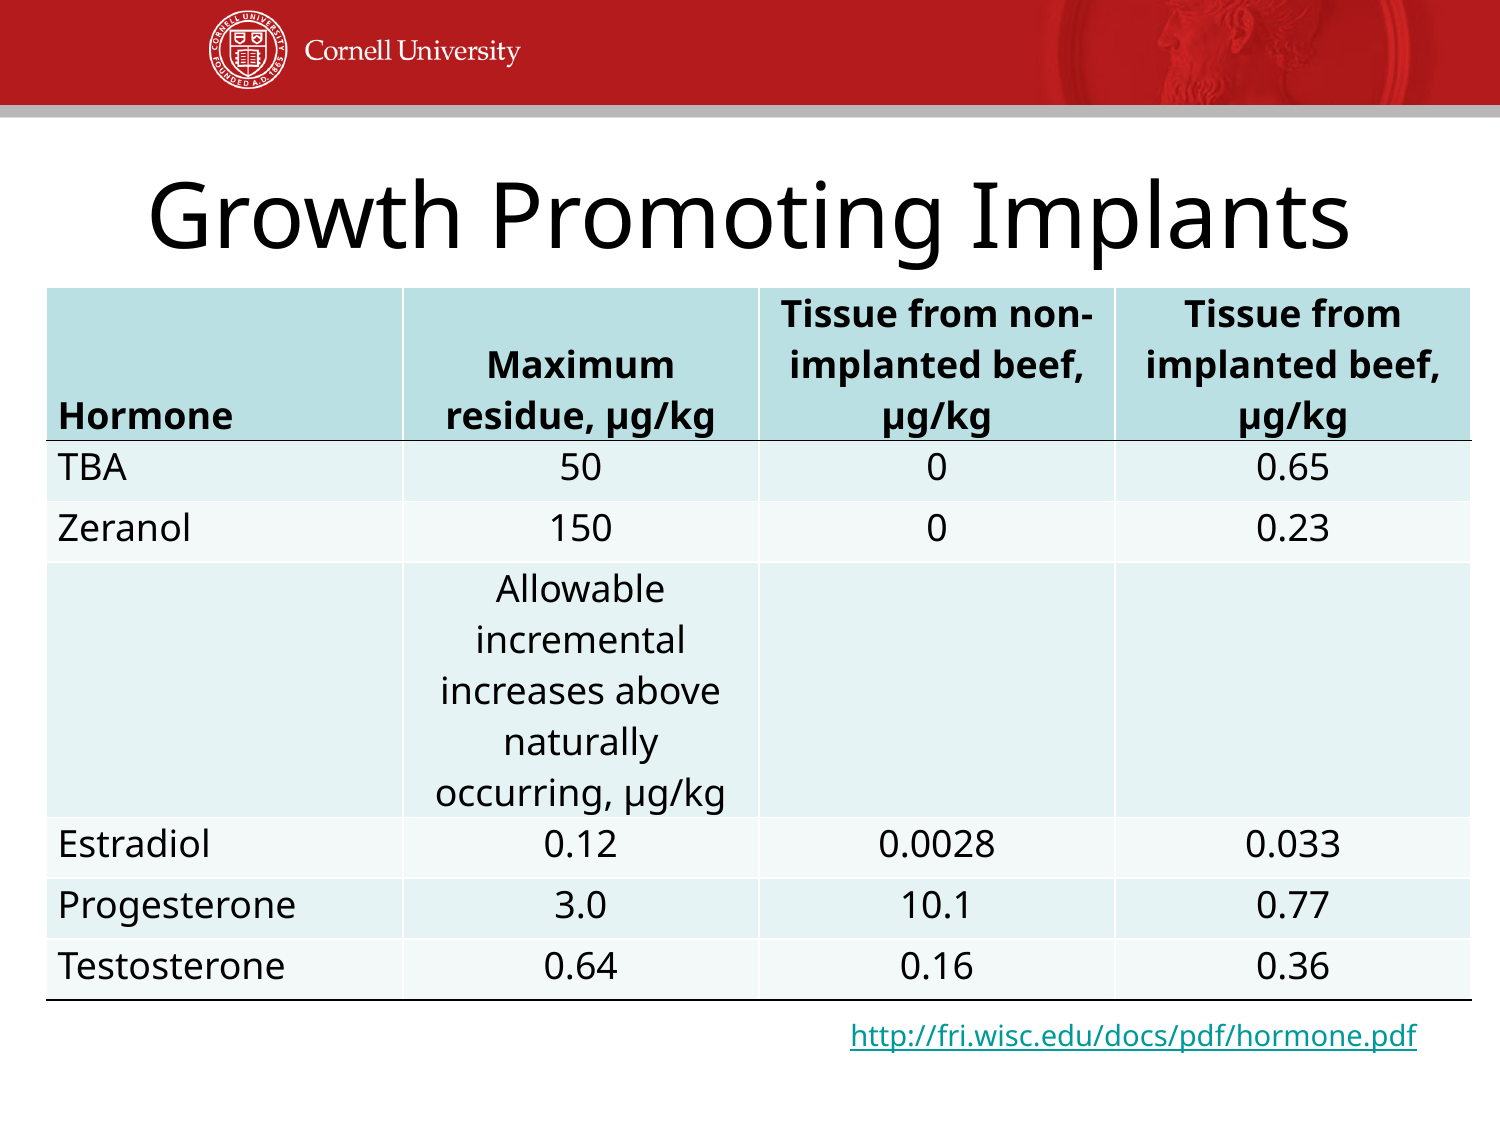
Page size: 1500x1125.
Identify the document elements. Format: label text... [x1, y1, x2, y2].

table_cell Allowable incremental increases above naturally occurring, µg/kg [404, 563, 758, 817]
table_cell 0 [760, 441, 1114, 501]
table_header Tissue from implanted beef, µg/kg [1116, 288, 1470, 440]
text_box http://fri.wisc.edu/docs/pdf/hormone.pdf [835, 1009, 1432, 1065]
table_cell 0 [760, 502, 1114, 561]
table_cell [47, 563, 402, 817]
table_cell Zeranol [47, 502, 402, 561]
table_cell [1116, 563, 1470, 817]
table_cell 3.0 [404, 879, 758, 938]
table_header Maximum residue, µg/kg [404, 288, 758, 440]
table_cell [760, 563, 1114, 817]
table_cell 0.36 [1116, 940, 1470, 999]
table_cell 0.65 [1116, 441, 1470, 501]
table_cell TBA [47, 441, 402, 501]
table_header Tissue from non- implanted beef, µg/kg [760, 288, 1114, 440]
table_header Hormone [47, 288, 402, 440]
table_cell 0.12 [404, 818, 758, 877]
title Growth Promoting Implants [75, 236, 1425, 275]
picture [0, 0, 1500, 229]
table_cell 0.033 [1116, 818, 1470, 877]
table_cell 10.1 [760, 879, 1114, 938]
table_cell 50 [404, 441, 758, 501]
table_cell Progesterone [47, 879, 402, 938]
table_cell 0.16 [760, 940, 1114, 999]
table_cell 150 [404, 502, 758, 561]
table_cell 0.64 [404, 940, 758, 999]
table_cell 0.77 [1116, 879, 1470, 938]
table_cell Estradiol [47, 818, 402, 877]
table_cell 0.23 [1116, 502, 1470, 561]
table_cell Testosterone [47, 940, 402, 999]
table_cell 0.0028 [760, 818, 1114, 877]
